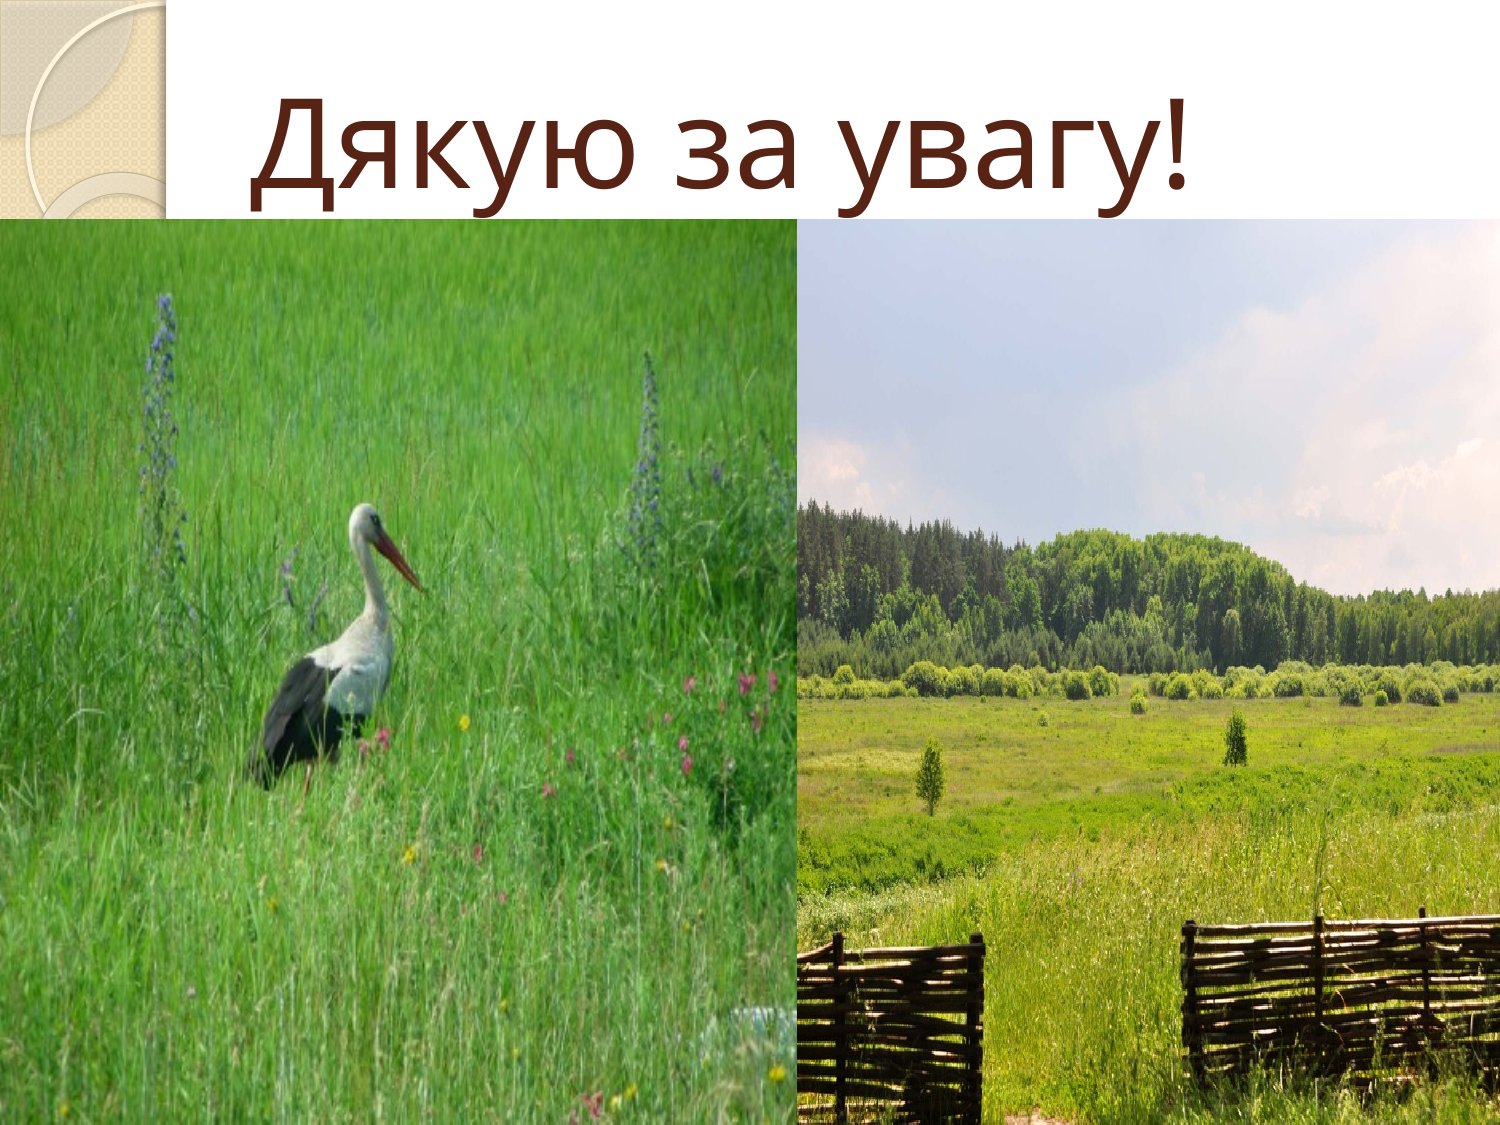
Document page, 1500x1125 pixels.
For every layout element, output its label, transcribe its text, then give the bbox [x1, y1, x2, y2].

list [796, 219, 1500, 1125]
picture [0, 219, 796, 1125]
title Дякую за увагу! [235, 45, 1466, 216]
